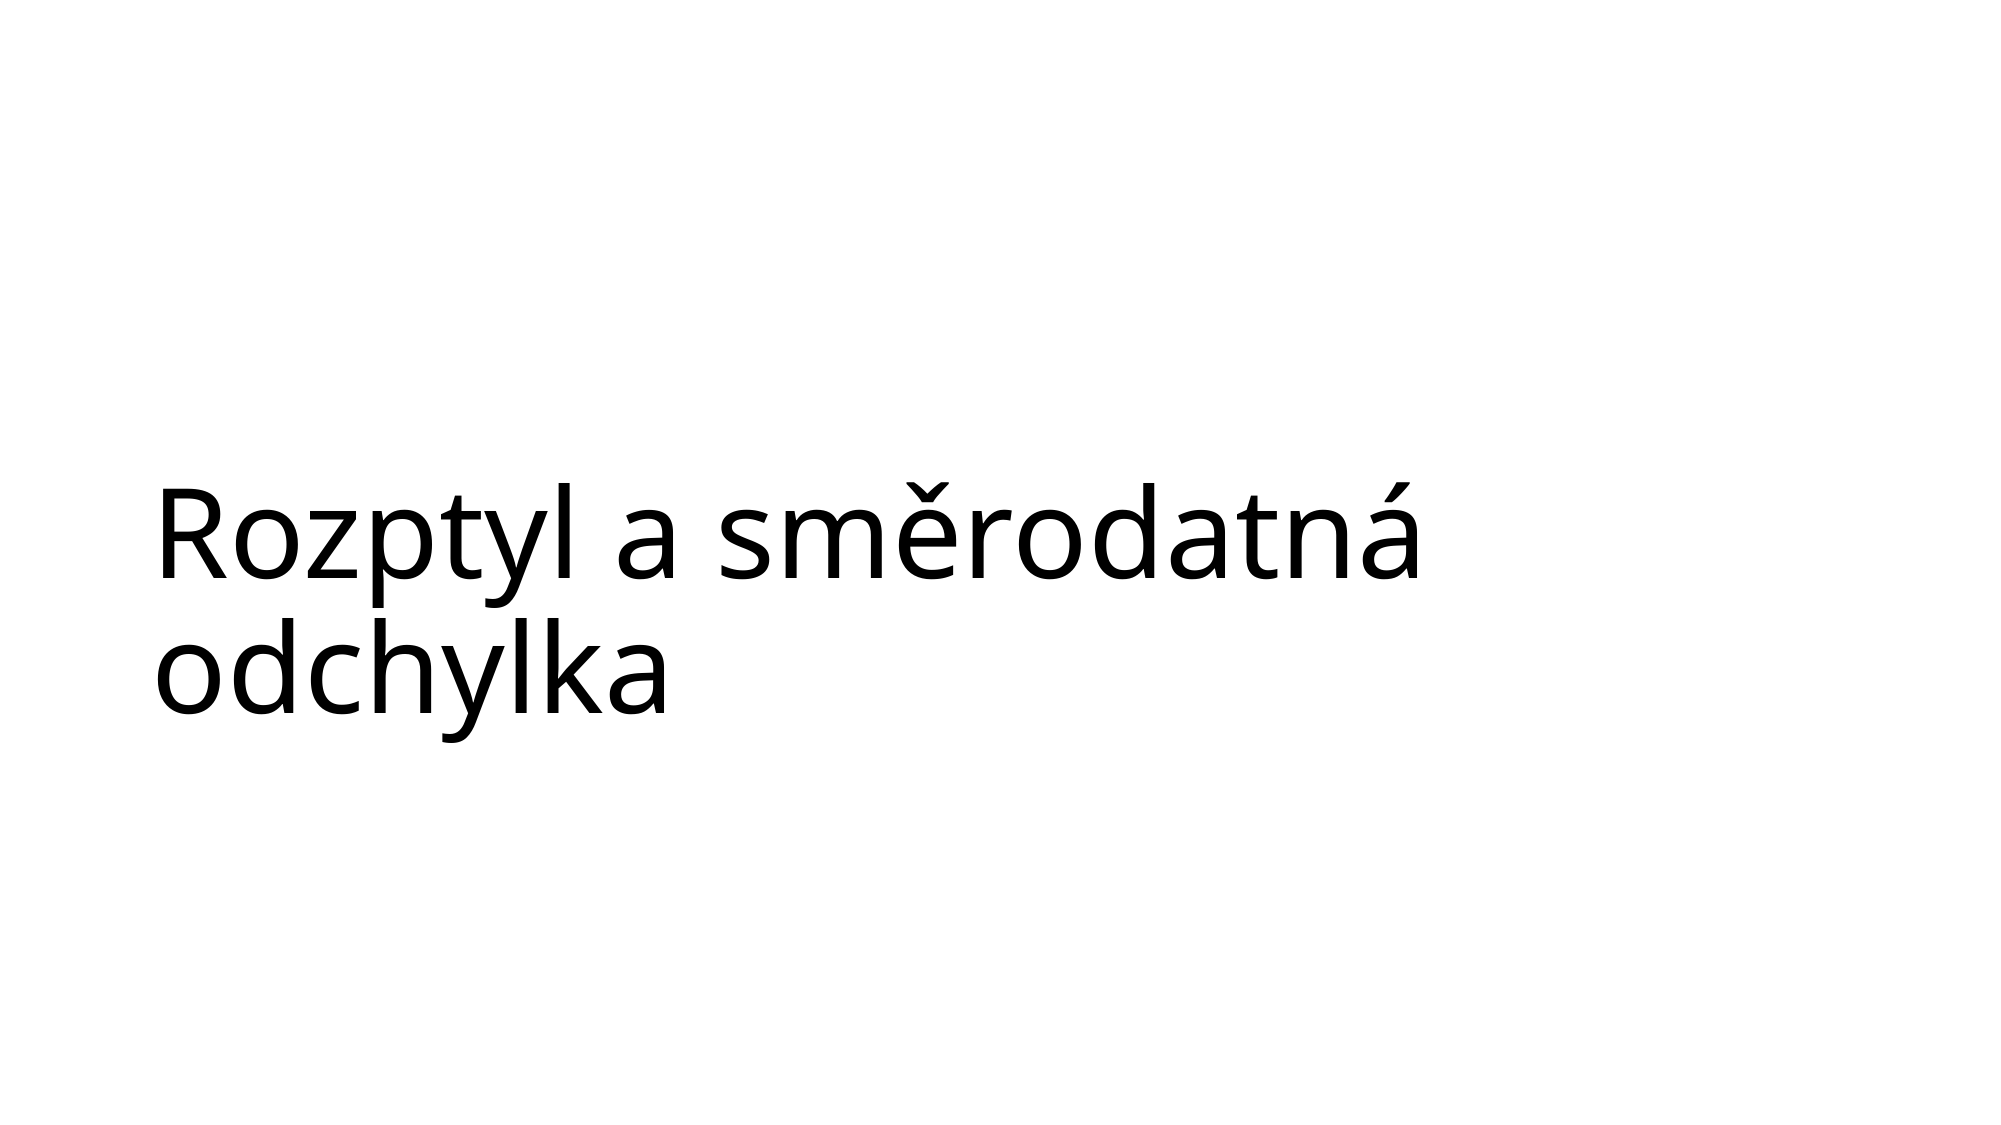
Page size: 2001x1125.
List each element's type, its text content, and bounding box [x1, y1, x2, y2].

title Rozptyl a směrodatná odchylka [136, 280, 1862, 749]
